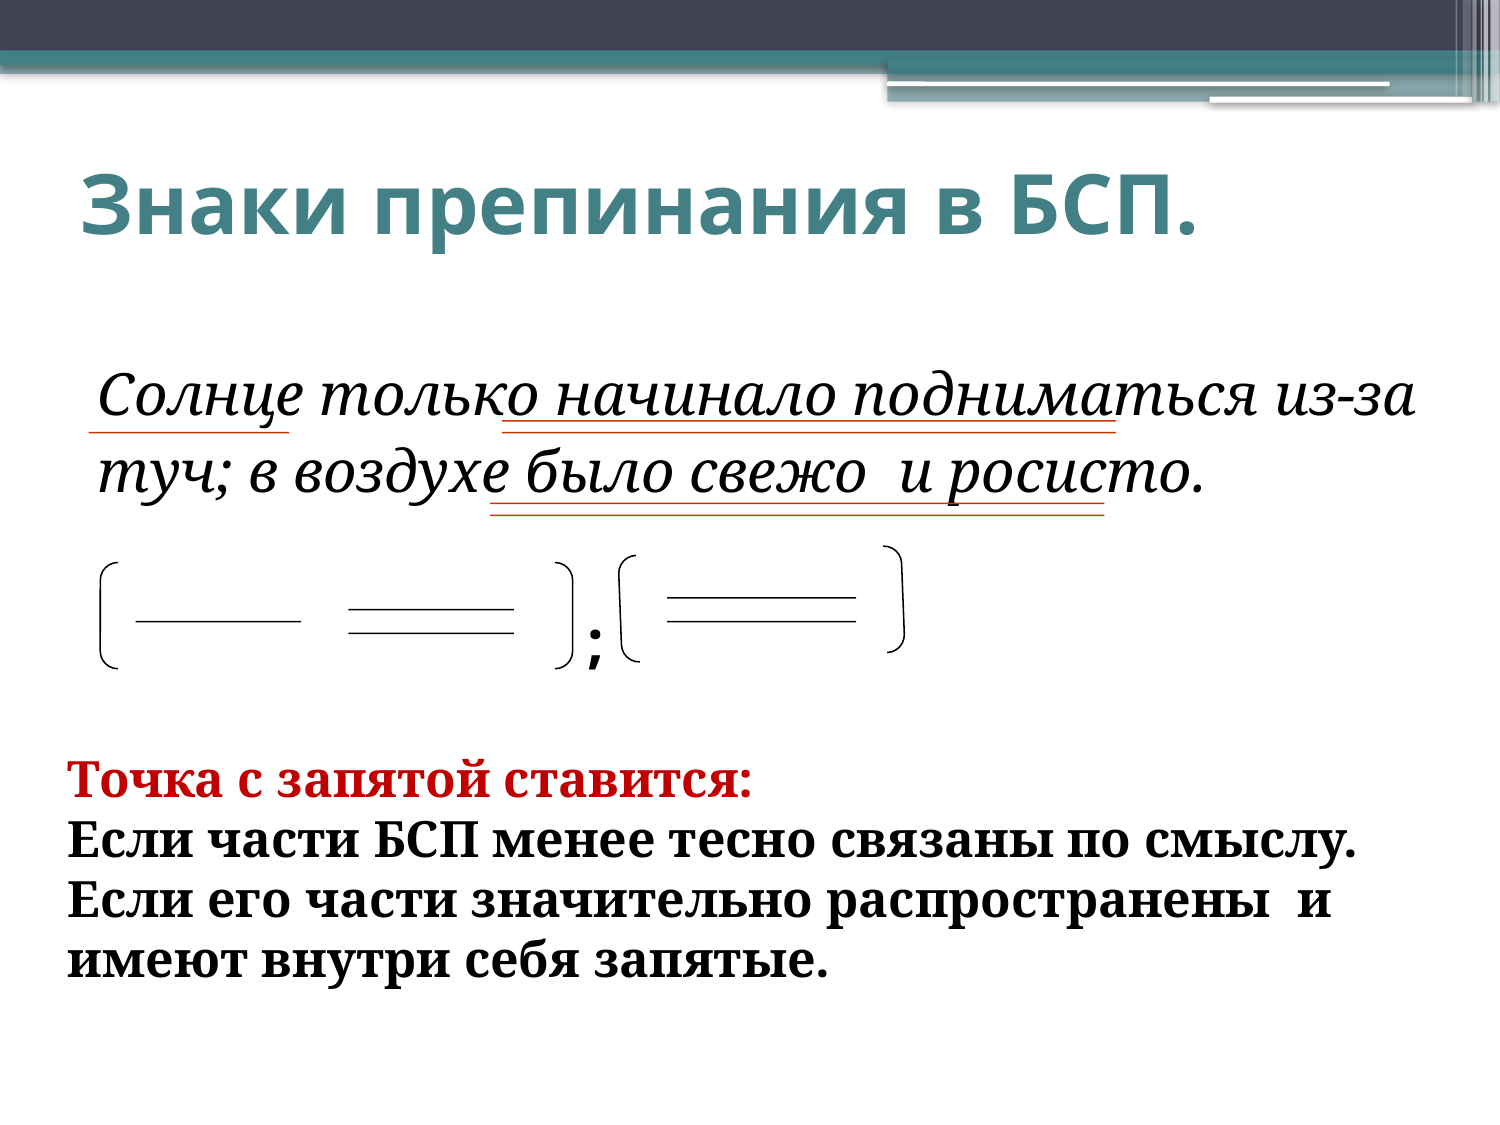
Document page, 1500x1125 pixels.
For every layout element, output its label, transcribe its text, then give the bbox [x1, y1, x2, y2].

text_box ; [572, 586, 620, 693]
text_box Точка с запятой ставится: Если части БСП менее тесно связаны по смыслу. Если его части значительно распространены и имеют внутри себя запятые. [53, 739, 1388, 995]
text_box [100, 562, 573, 669]
text_box [618, 546, 905, 662]
list Солнце только начинало подниматься из-за туч; в воздухе было свежо и росисто. [64, 350, 1436, 551]
title Знаки препинания в БСП. [64, 113, 1415, 289]
